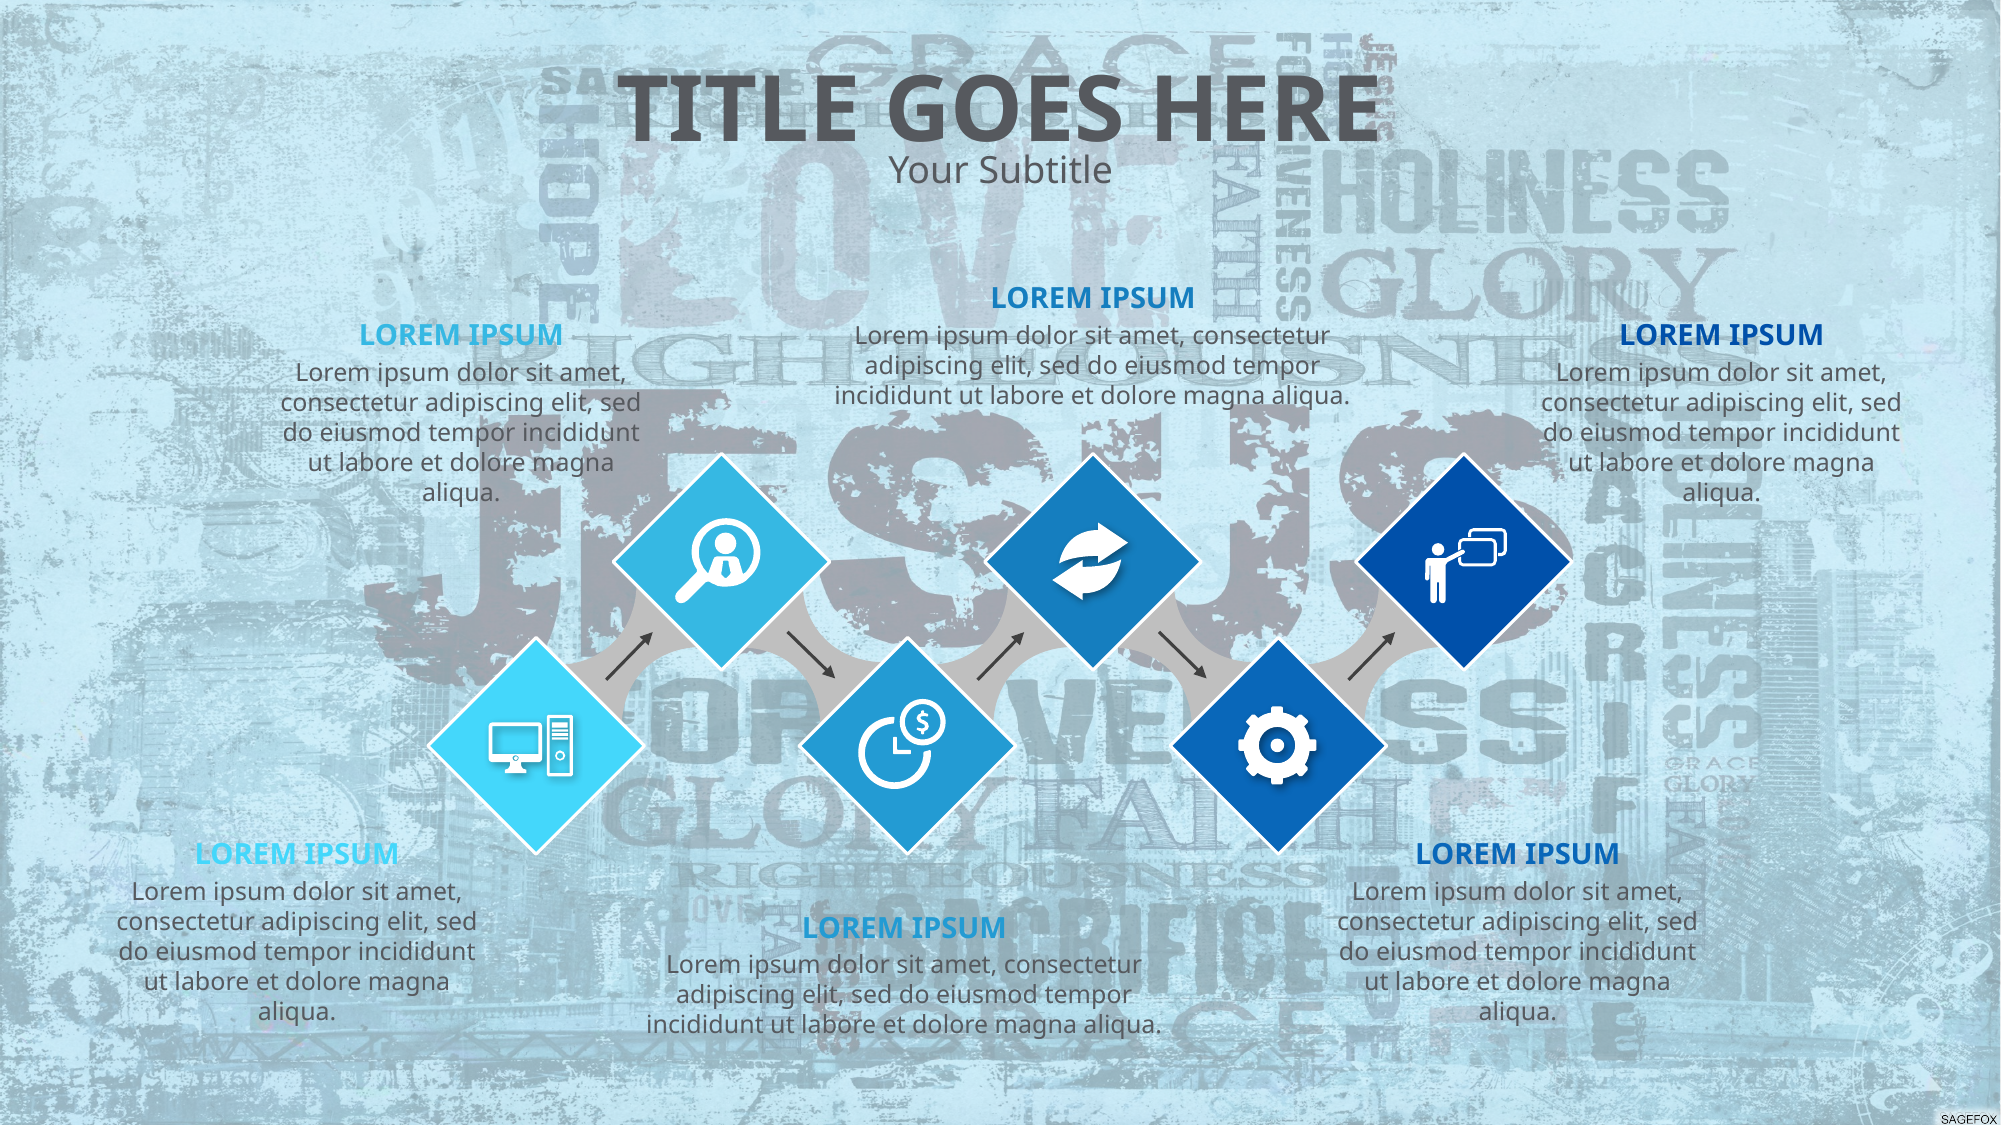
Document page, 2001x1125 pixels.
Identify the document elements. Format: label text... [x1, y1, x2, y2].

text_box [957, 600, 1045, 712]
text_box LOREM IPSUM Lorem ipsum dolor sit amet, consectetur adipiscing elit, sed do eiusmod tempor incididunt ut labore et dolore magna aliqua. [1318, 828, 1718, 1033]
text_box [984, 453, 1202, 671]
text_box [1059, 522, 1129, 564]
picture [1938, 1114, 1999, 1125]
text_box LOREM IPSUM Lorem ipsum dolor sit amet, consectetur adipiscing elit, sed do eiusmod tempor incididunt ut labore et dolore magna aliqua. [629, 901, 1180, 1047]
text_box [858, 698, 946, 789]
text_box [767, 599, 855, 711]
text_box [488, 722, 543, 774]
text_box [673, 518, 764, 604]
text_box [1139, 599, 1227, 711]
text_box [548, 42, 1452, 199]
text_box LOREM IPSUM Lorem ipsum dolor sit amet, consectetur adipiscing elit, sed do eiusmod tempor incididunt ut labore et dolore magna aliqua. [1522, 309, 1922, 514]
text_box LOREM IPSUM Lorem ipsum dolor sit amet, consectetur adipiscing elit, sed do eiusmod tempor incididunt ut labore et dolore magna aliqua. [97, 828, 497, 1033]
text_box [1170, 637, 1387, 855]
text_box [546, 714, 573, 777]
text_box [1052, 559, 1122, 601]
text_box [427, 637, 645, 855]
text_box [1328, 600, 1416, 712]
text_box [613, 453, 830, 671]
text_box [1425, 528, 1507, 604]
text_box [1238, 706, 1317, 785]
text_box [1355, 453, 1573, 671]
text_box LOREM IPSUM Lorem ipsum dolor sit amet, consectetur adipiscing elit, sed do eiusmod tempor incididunt ut labore et dolore magna aliqua. [261, 309, 662, 514]
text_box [585, 600, 673, 712]
text_box LOREM IPSUM Lorem ipsum dolor sit amet, consectetur adipiscing elit, sed do eiusmod tempor incididunt ut labore et dolore magna aliqua. [817, 272, 1369, 417]
text_box [799, 637, 1016, 855]
